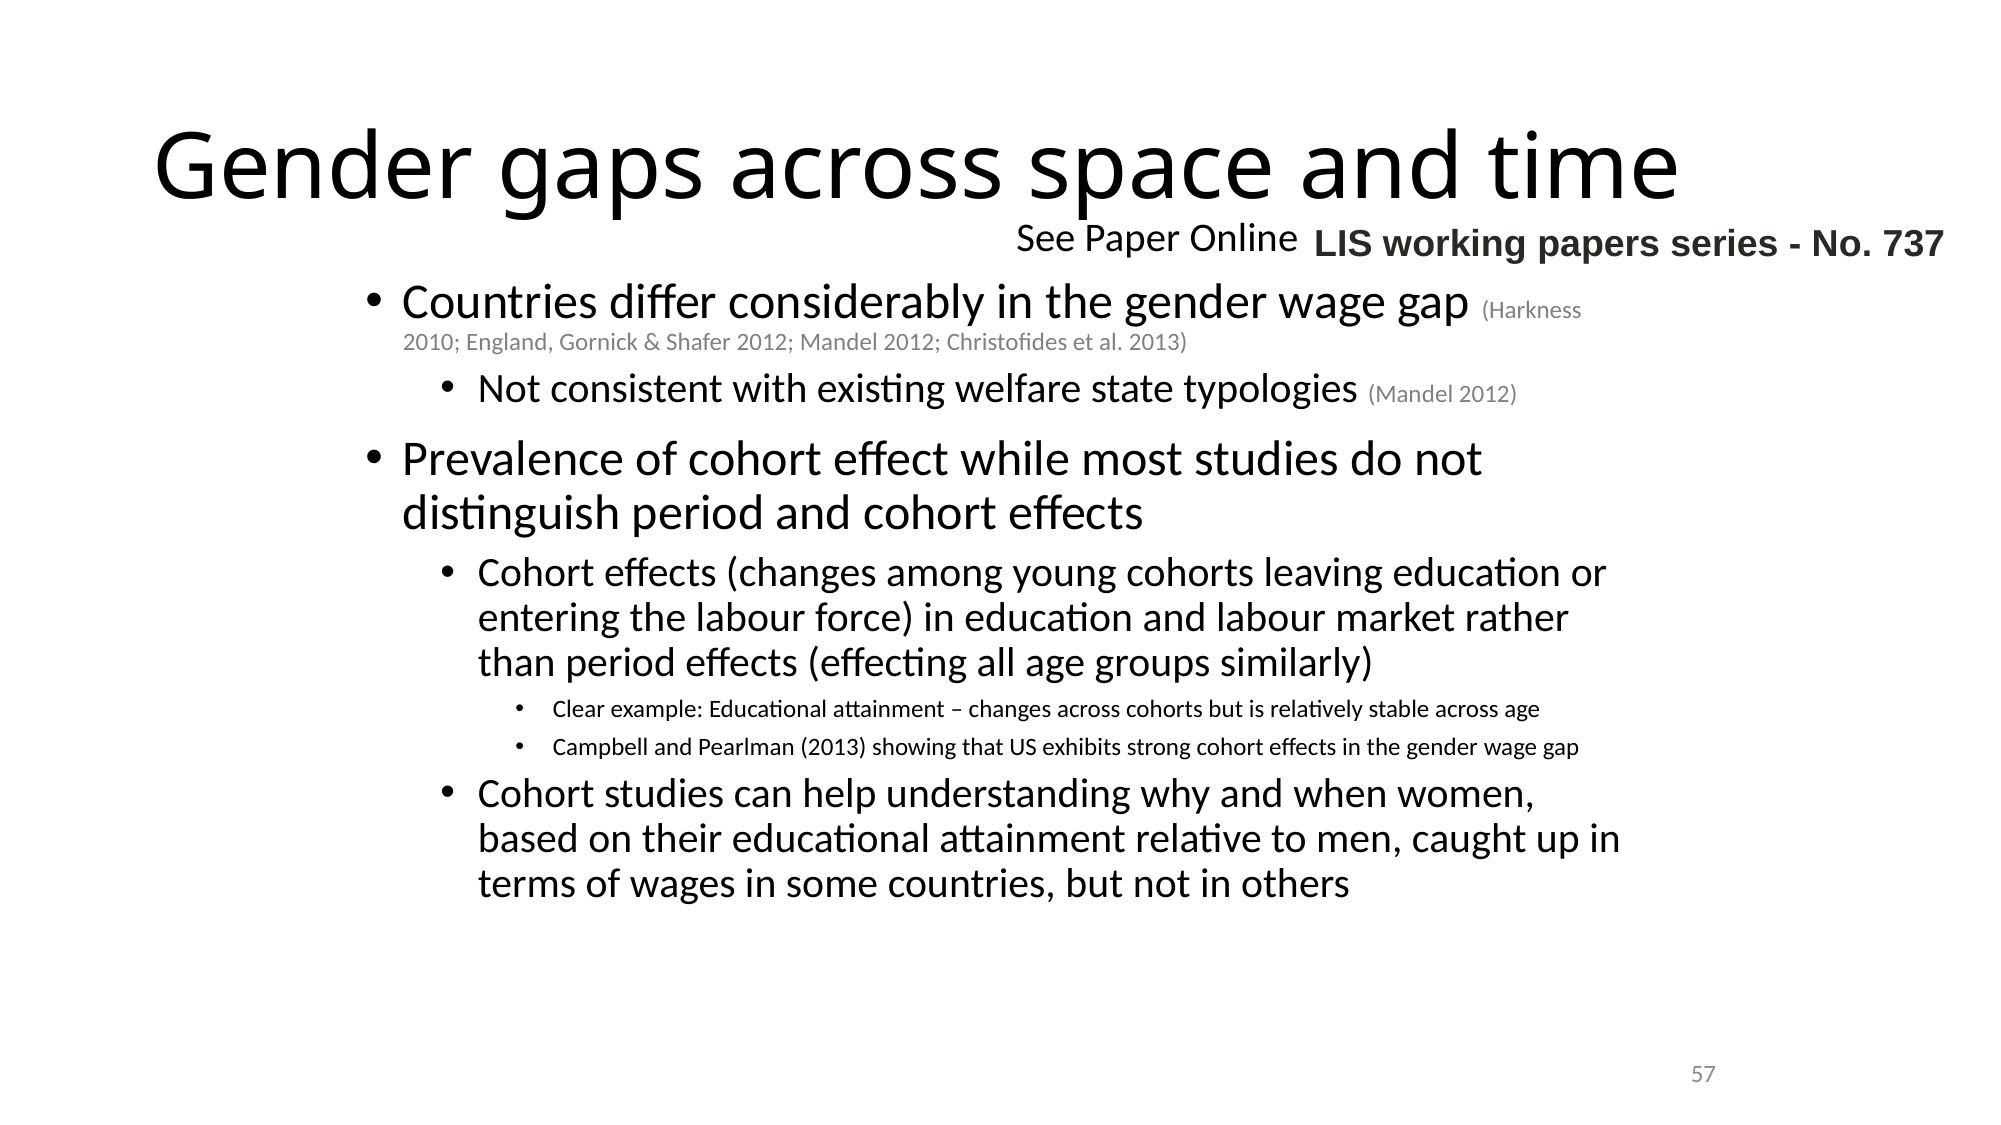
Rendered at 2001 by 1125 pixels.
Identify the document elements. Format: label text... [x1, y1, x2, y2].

slide_number 57 [1352, 1042, 1732, 1103]
list Countries differ considerably in the gender wage gap (Harkness 2010; England, Gornick & Shafer 2012; Mandel 2012; Christofides et al. 2013) Not consistent with existing welfare state typologies (Mandel 2012) Prevalence of cohort effect while most studies do not distinguish period and cohort effects Cohort effects (changes among young cohorts leaving education or entering the labour force) in education and labour market rather than period effects (effecting all age groups similarly) Clear example: Educational attainment – changes across cohorts but is relatively stable across age Campbell and Pearlman (2013) showing that US exhibits strong cohort effects in the gender wage gap Cohort studies can help understanding why and when women, based on their educational attainment relative to men, caught up in terms of wages in some countries, but not in others [350, 267, 1660, 1125]
title Gender gaps across space and time [137, 59, 1863, 278]
text_box See Paper Online [1001, 203, 1314, 267]
text_box LIS working papers series - No. 737 [1299, 211, 1961, 272]
